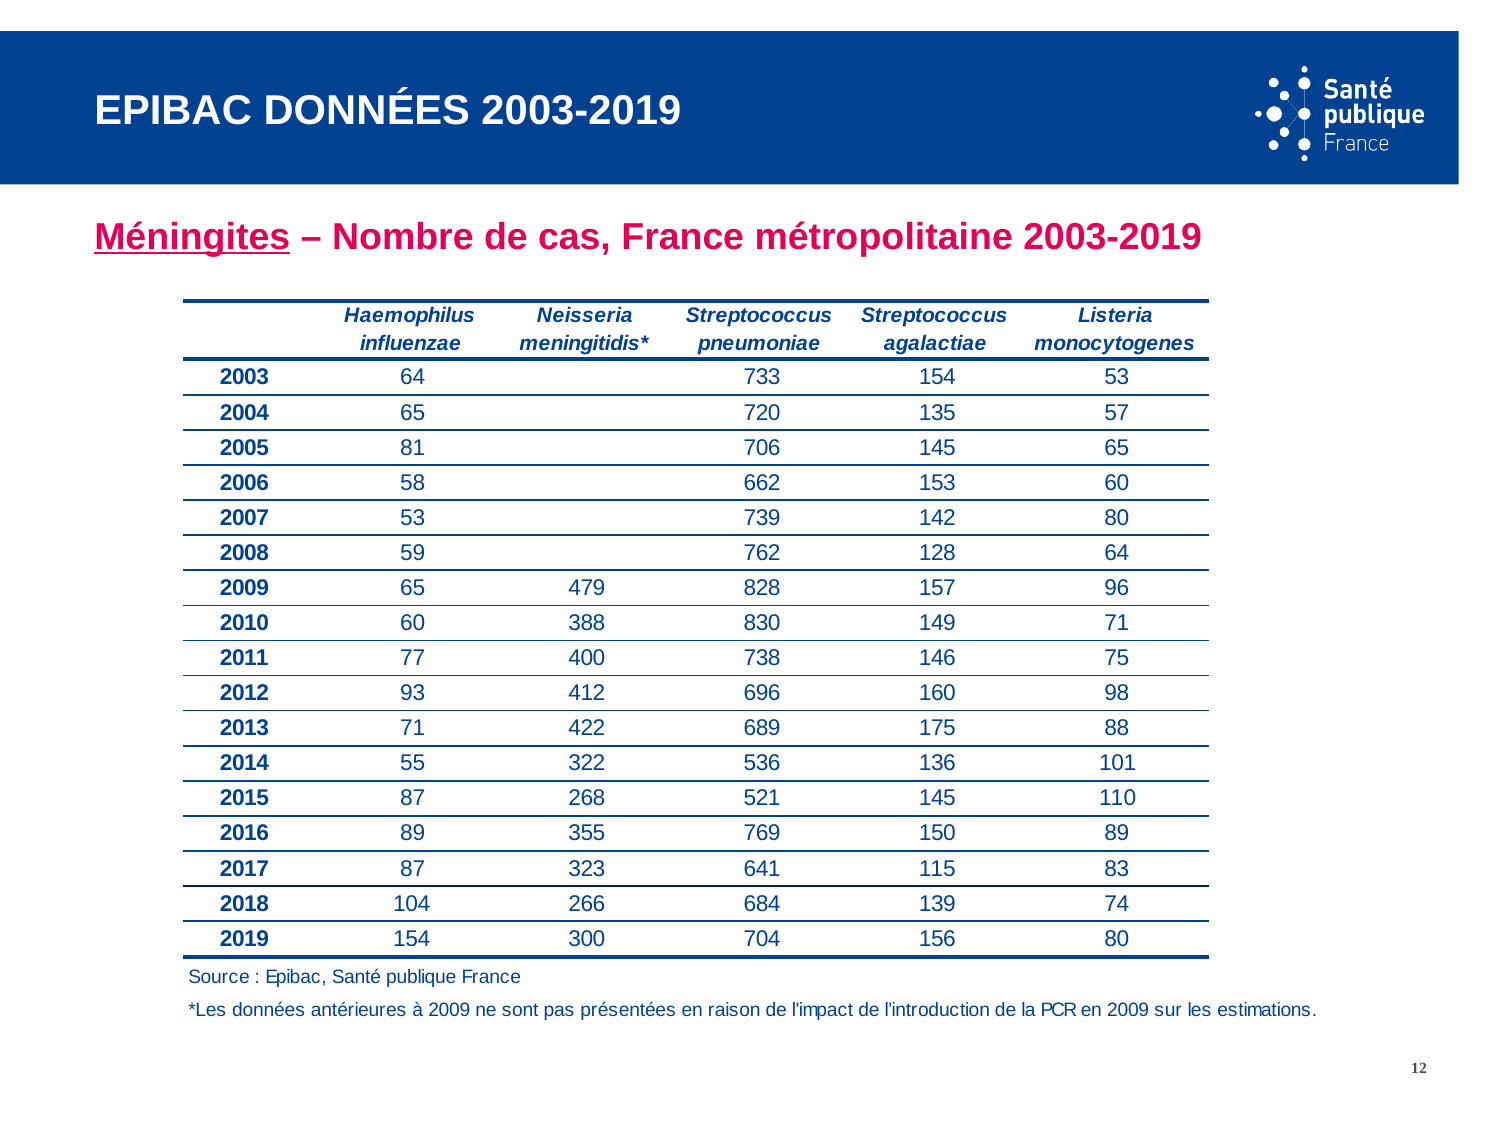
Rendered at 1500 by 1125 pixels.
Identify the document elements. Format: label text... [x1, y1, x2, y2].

picture [182, 292, 1318, 1028]
title Epibac données 2003-2019 [88, 30, 1211, 185]
picture [1255, 66, 1424, 161]
list Méningites – Nombre de cas, France métropolitaine 2003-2019 [88, 208, 1459, 1000]
